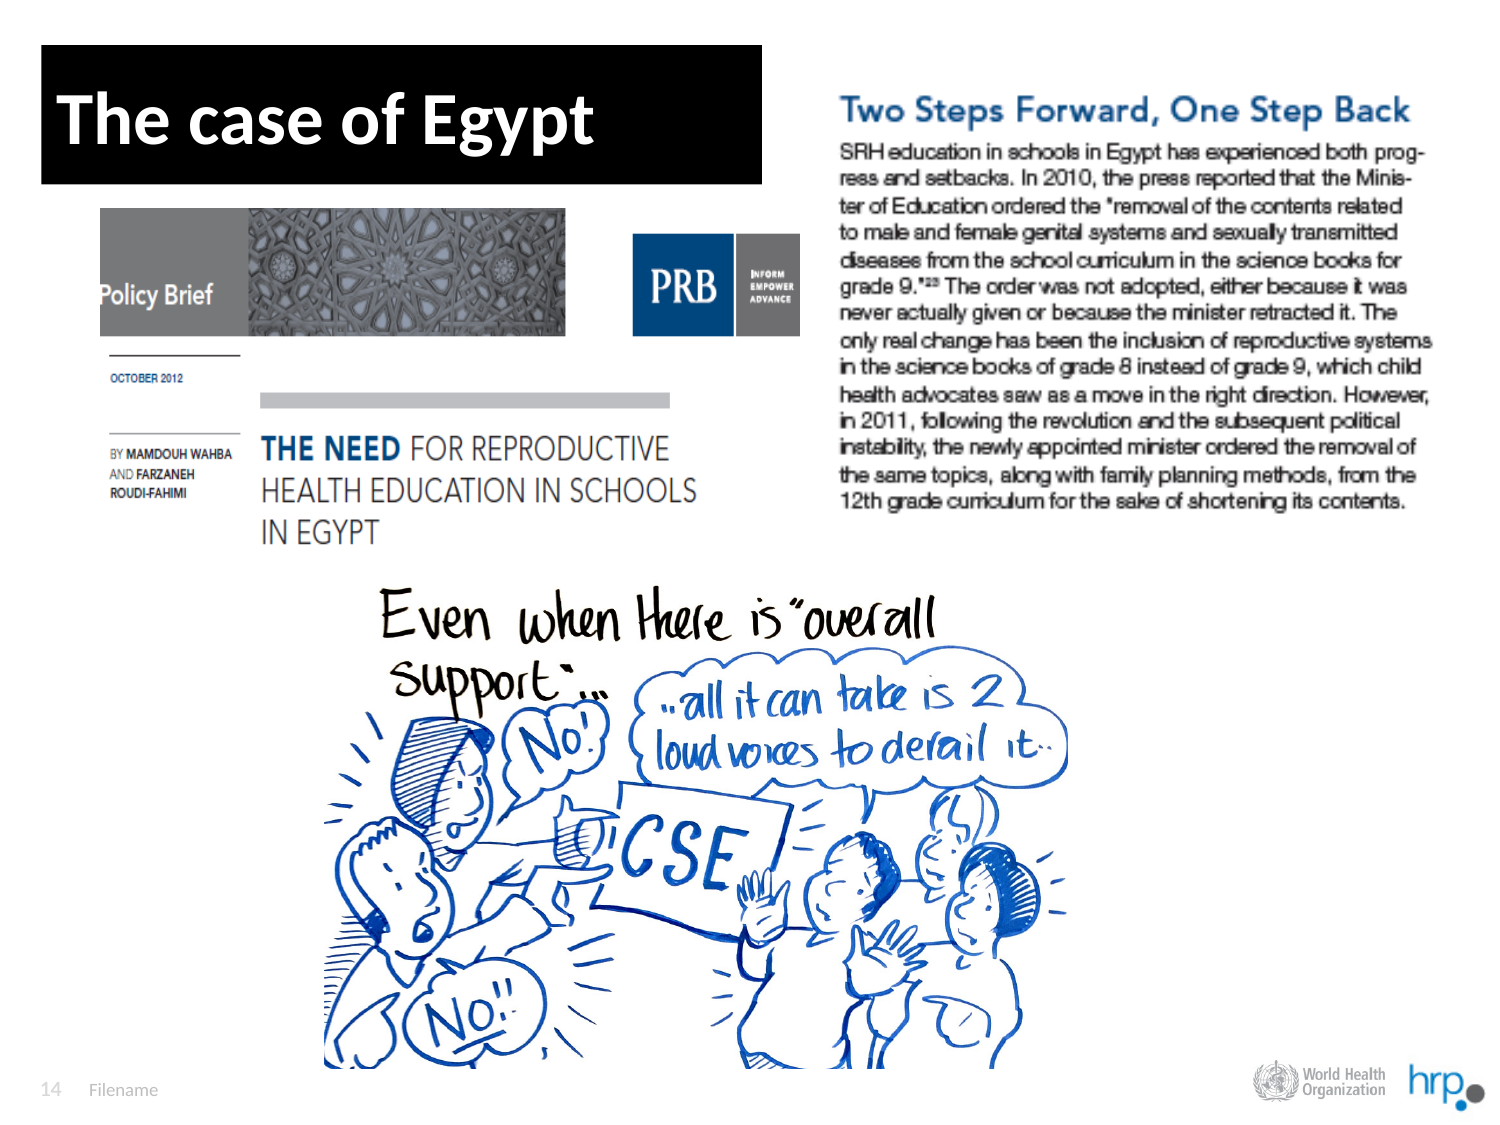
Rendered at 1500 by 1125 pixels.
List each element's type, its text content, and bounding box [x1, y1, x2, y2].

picture [1407, 1043, 1486, 1122]
picture [100, 207, 801, 566]
picture [837, 87, 1452, 521]
picture [324, 569, 1068, 1069]
picture [1253, 1060, 1385, 1102]
title The case of Egypt [41, 45, 762, 185]
footer Filename [74, 1077, 550, 1102]
